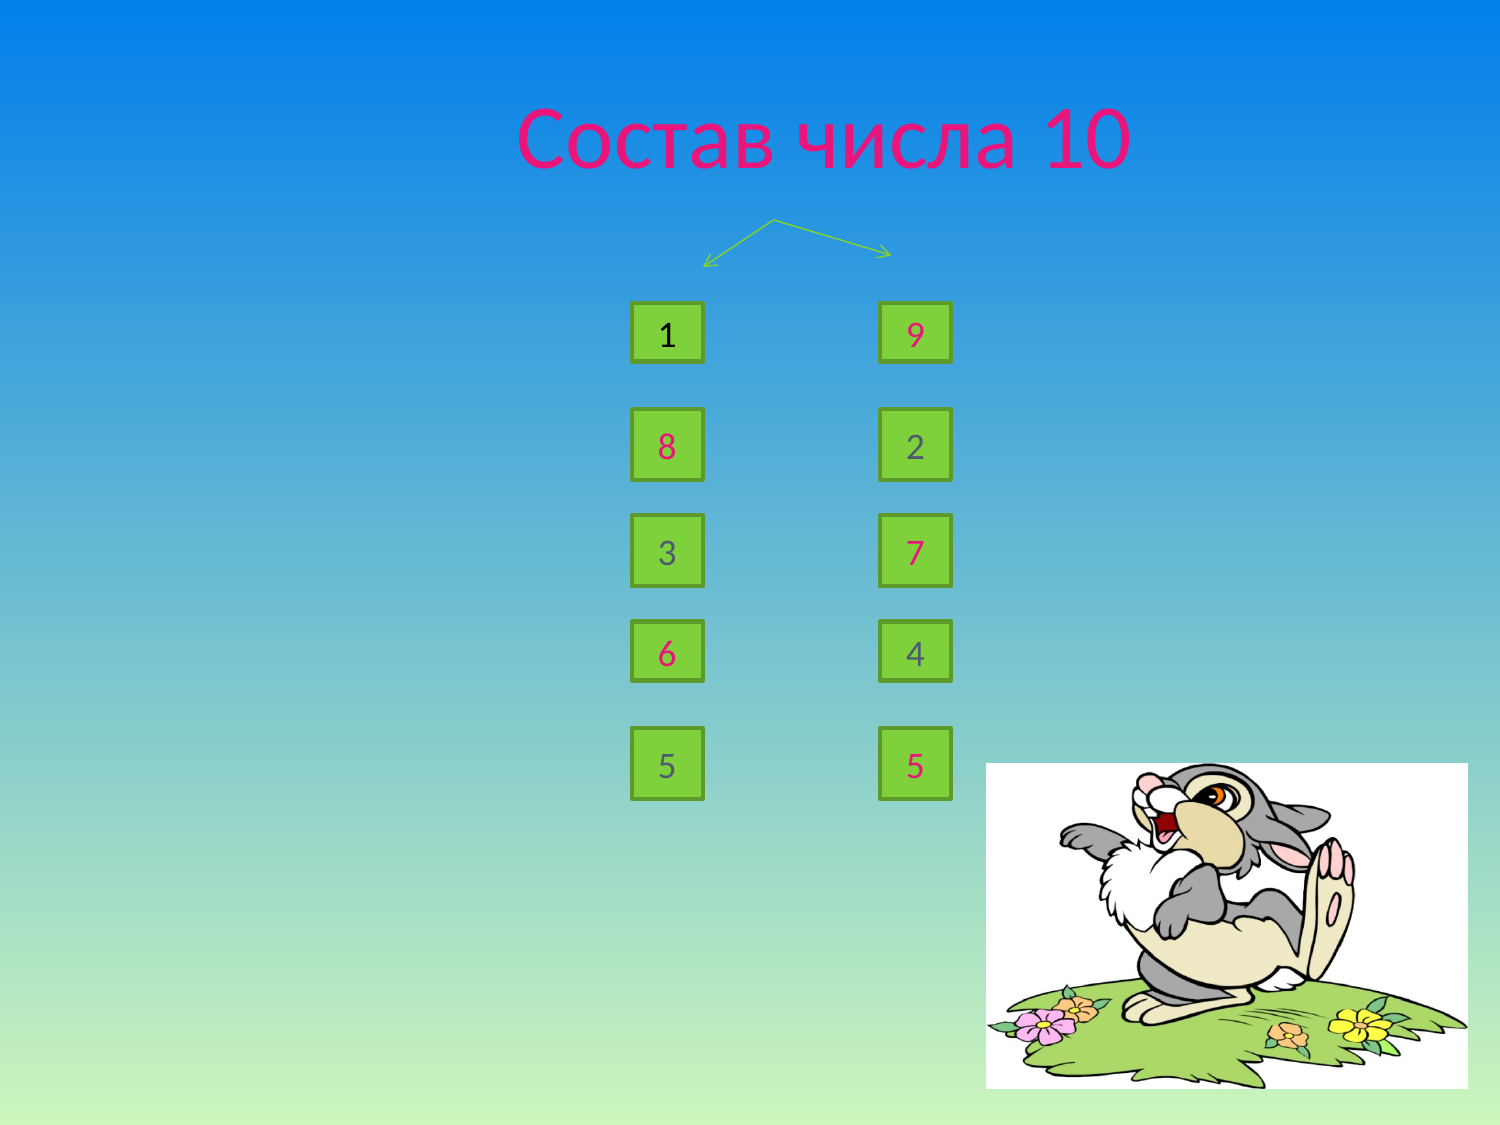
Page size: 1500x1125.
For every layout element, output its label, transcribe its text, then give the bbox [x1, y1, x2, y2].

text_box 1 [630, 301, 705, 364]
text_box 2 [878, 407, 953, 482]
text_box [702, 219, 774, 268]
text_box 4 [878, 619, 953, 683]
text_box 6 [630, 619, 705, 683]
list [75, 219, 1425, 1005]
text_box 9 [878, 301, 953, 364]
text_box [774, 219, 892, 256]
text_box 5 [630, 726, 705, 801]
text_box 7 [878, 513, 953, 588]
text_box 8 [630, 407, 705, 482]
title Состав числа 10 [150, 42, 1500, 220]
text_box 5 [878, 726, 953, 801]
text_box 3 [630, 513, 705, 588]
picture [985, 763, 1469, 1090]
